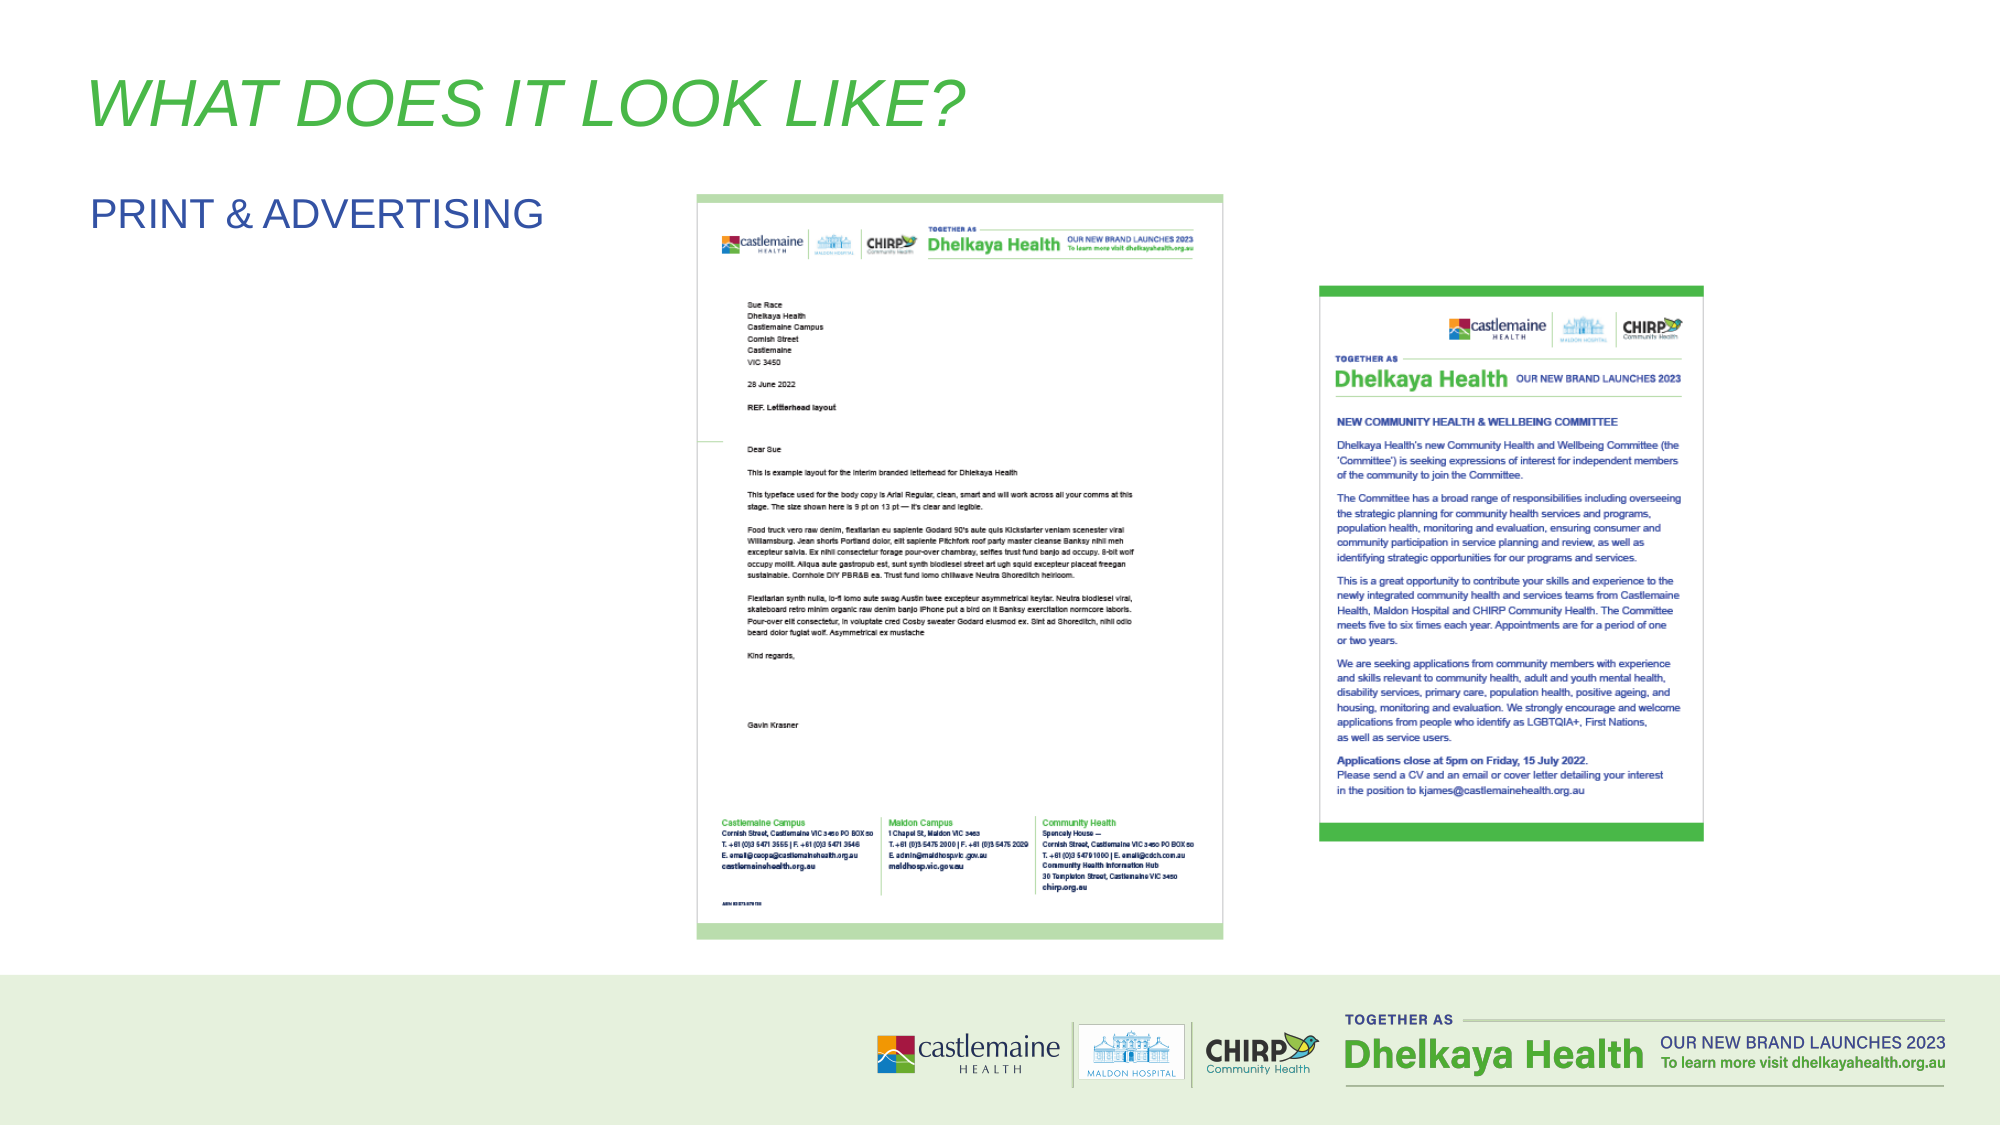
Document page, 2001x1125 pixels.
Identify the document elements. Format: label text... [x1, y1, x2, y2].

picture [646, 171, 1781, 954]
title WHAT DOES IT LOOK LIKE? [70, 61, 1796, 176]
text_box PRINT & ADVERTISING [0, 171, 646, 245]
picture [872, 1008, 1951, 1093]
